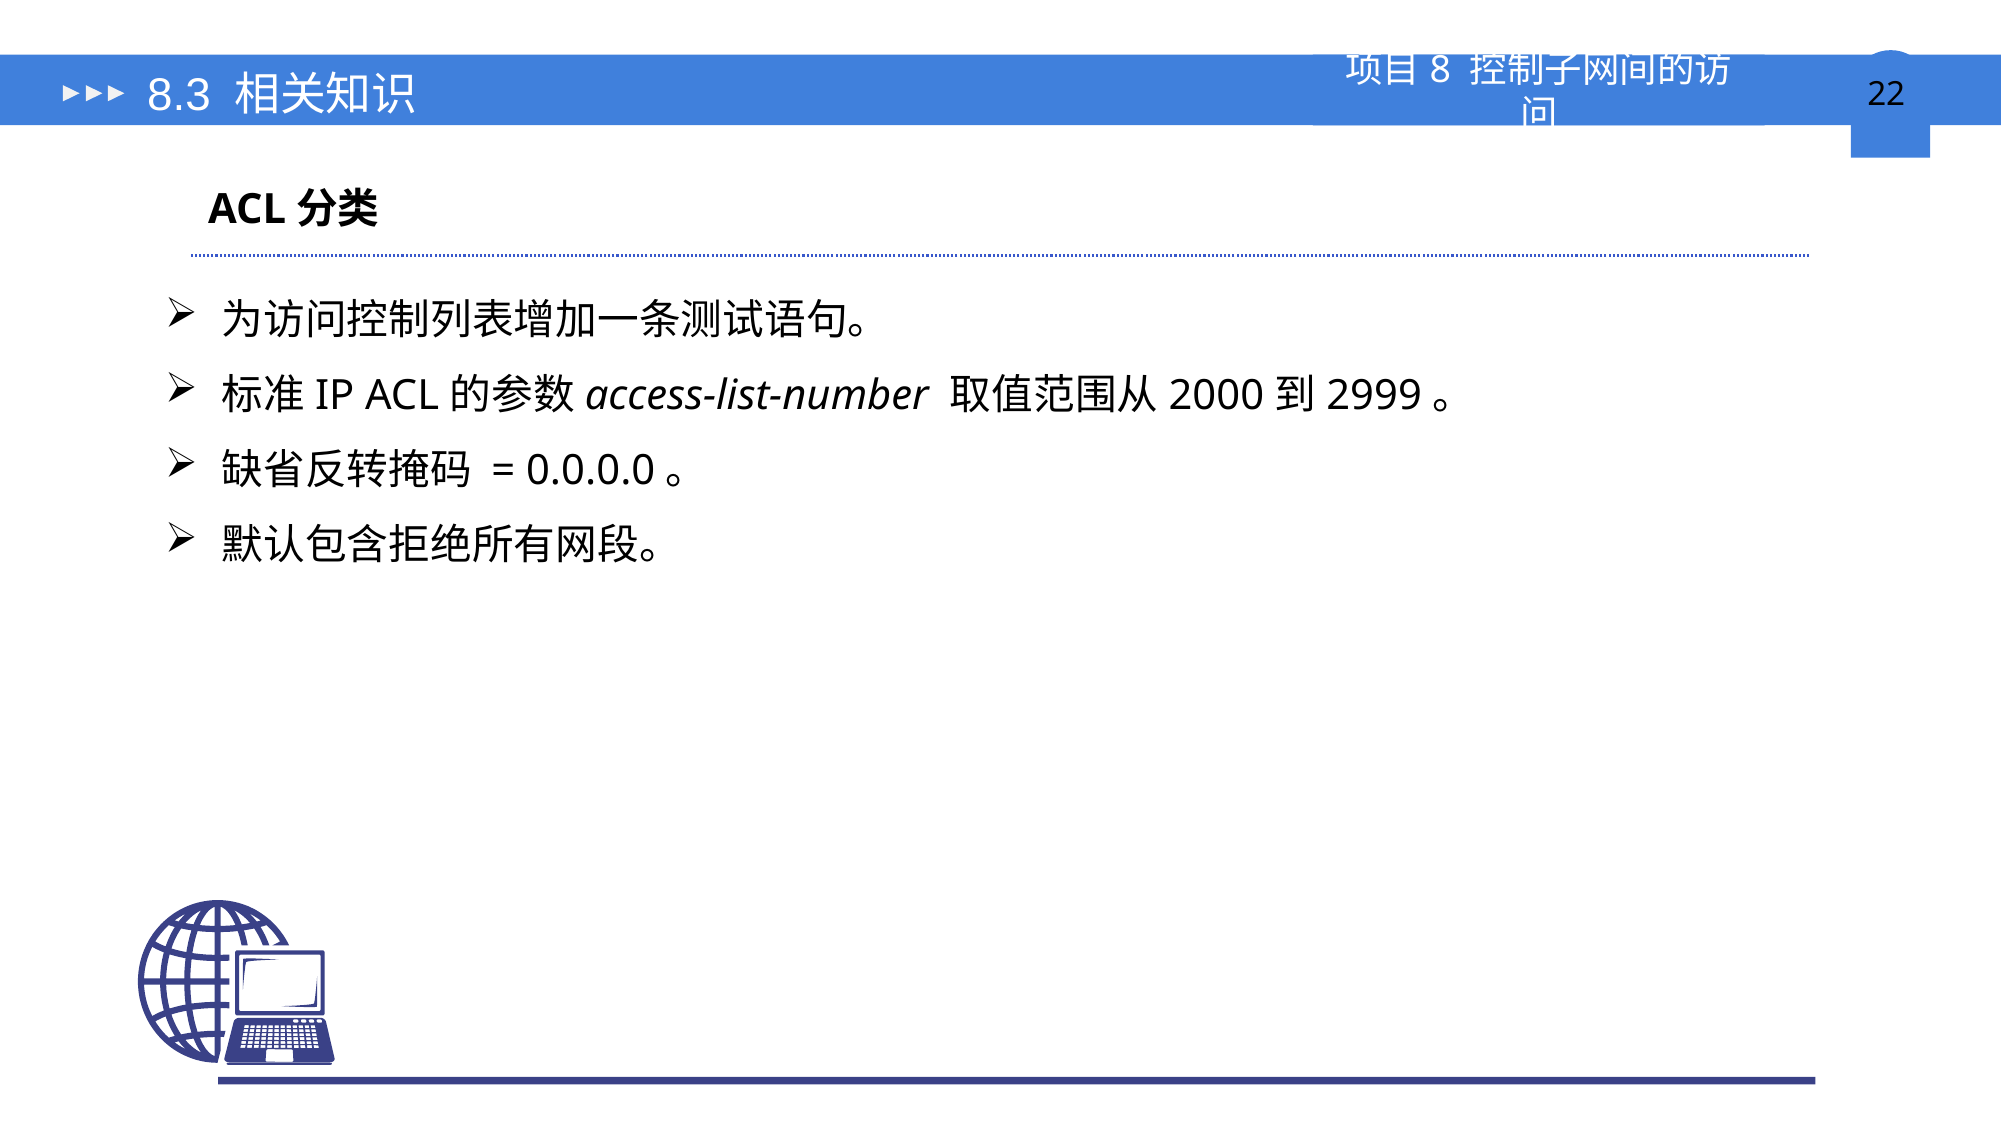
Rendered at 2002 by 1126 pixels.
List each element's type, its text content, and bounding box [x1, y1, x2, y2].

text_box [137, 899, 1816, 1085]
list ACL分类 [138, 161, 1901, 238]
title 8.3 相关知识 [127, 59, 1207, 126]
text_box 为访问控制列表增加一条测试语句。 标准IP ACL的参数access-list-number 取值范围从2000到2999。 缺省反转掩码 = 0.0.0.0。 默认包含拒绝所有网段。 [150, 260, 1914, 575]
